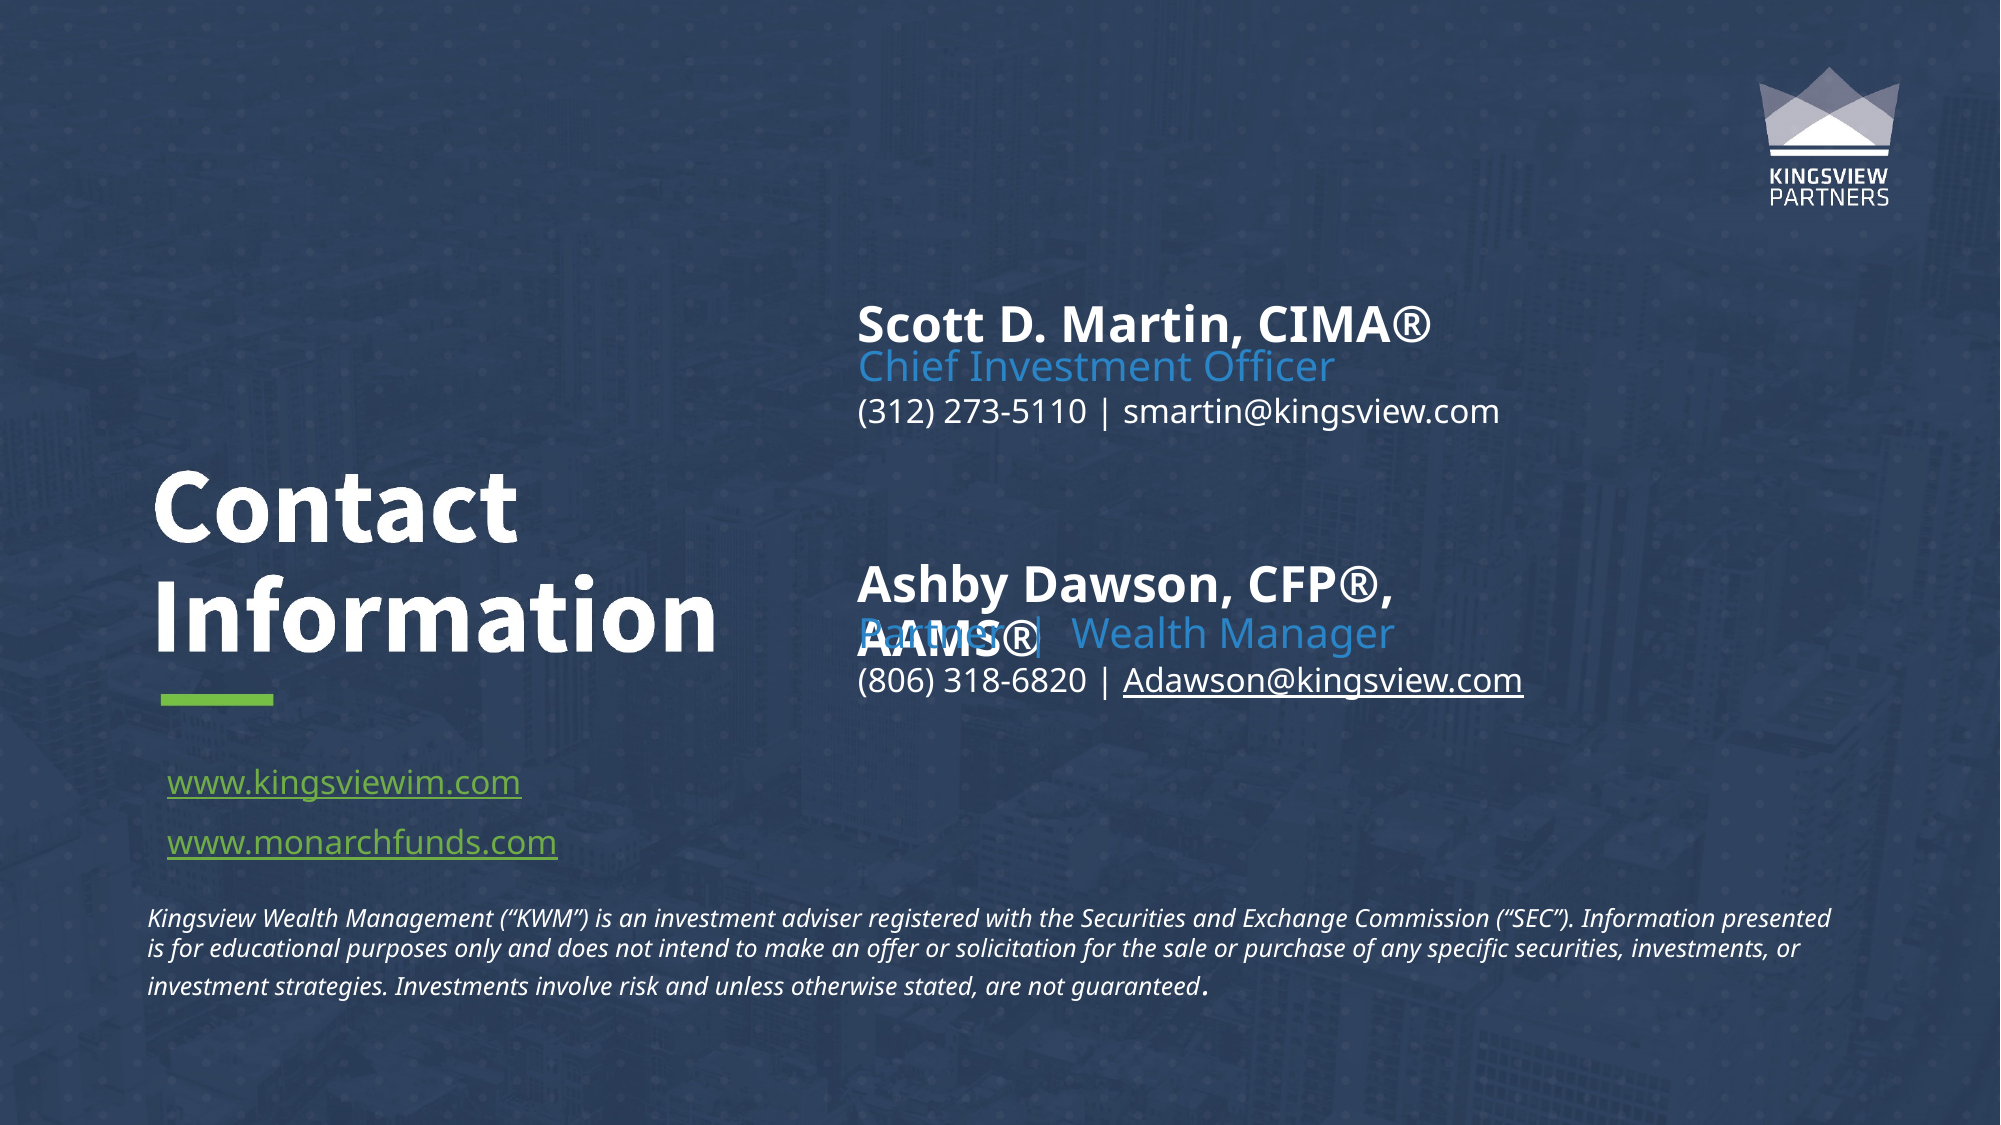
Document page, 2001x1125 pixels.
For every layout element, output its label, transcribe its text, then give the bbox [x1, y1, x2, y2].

text_box Kingsview Wealth Management (“KWM”) is an investment adviser registered with the Securities and Exchange Commission (“SEC”). Information presented is for educational purposes only and does not intend to make an offer or solicitation for the sale or purchase of any specific securities, investments, or investment strategies. Investments involve risk and unless otherwise stated, are not guaranteed. [132, 894, 1868, 1010]
text_box Ashby Dawson, CFP®, AAMS® [843, 551, 1499, 604]
picture [0, 0, 2000, 1125]
text_box (806) 318-6820 | Adawson@kingsview.com [843, 653, 1765, 793]
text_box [843, 291, 1868, 523]
text_box www.kingsviewim.com www.monarchfunds.com [152, 758, 581, 931]
text_box Partner | Wealth Manager [843, 604, 1667, 652]
